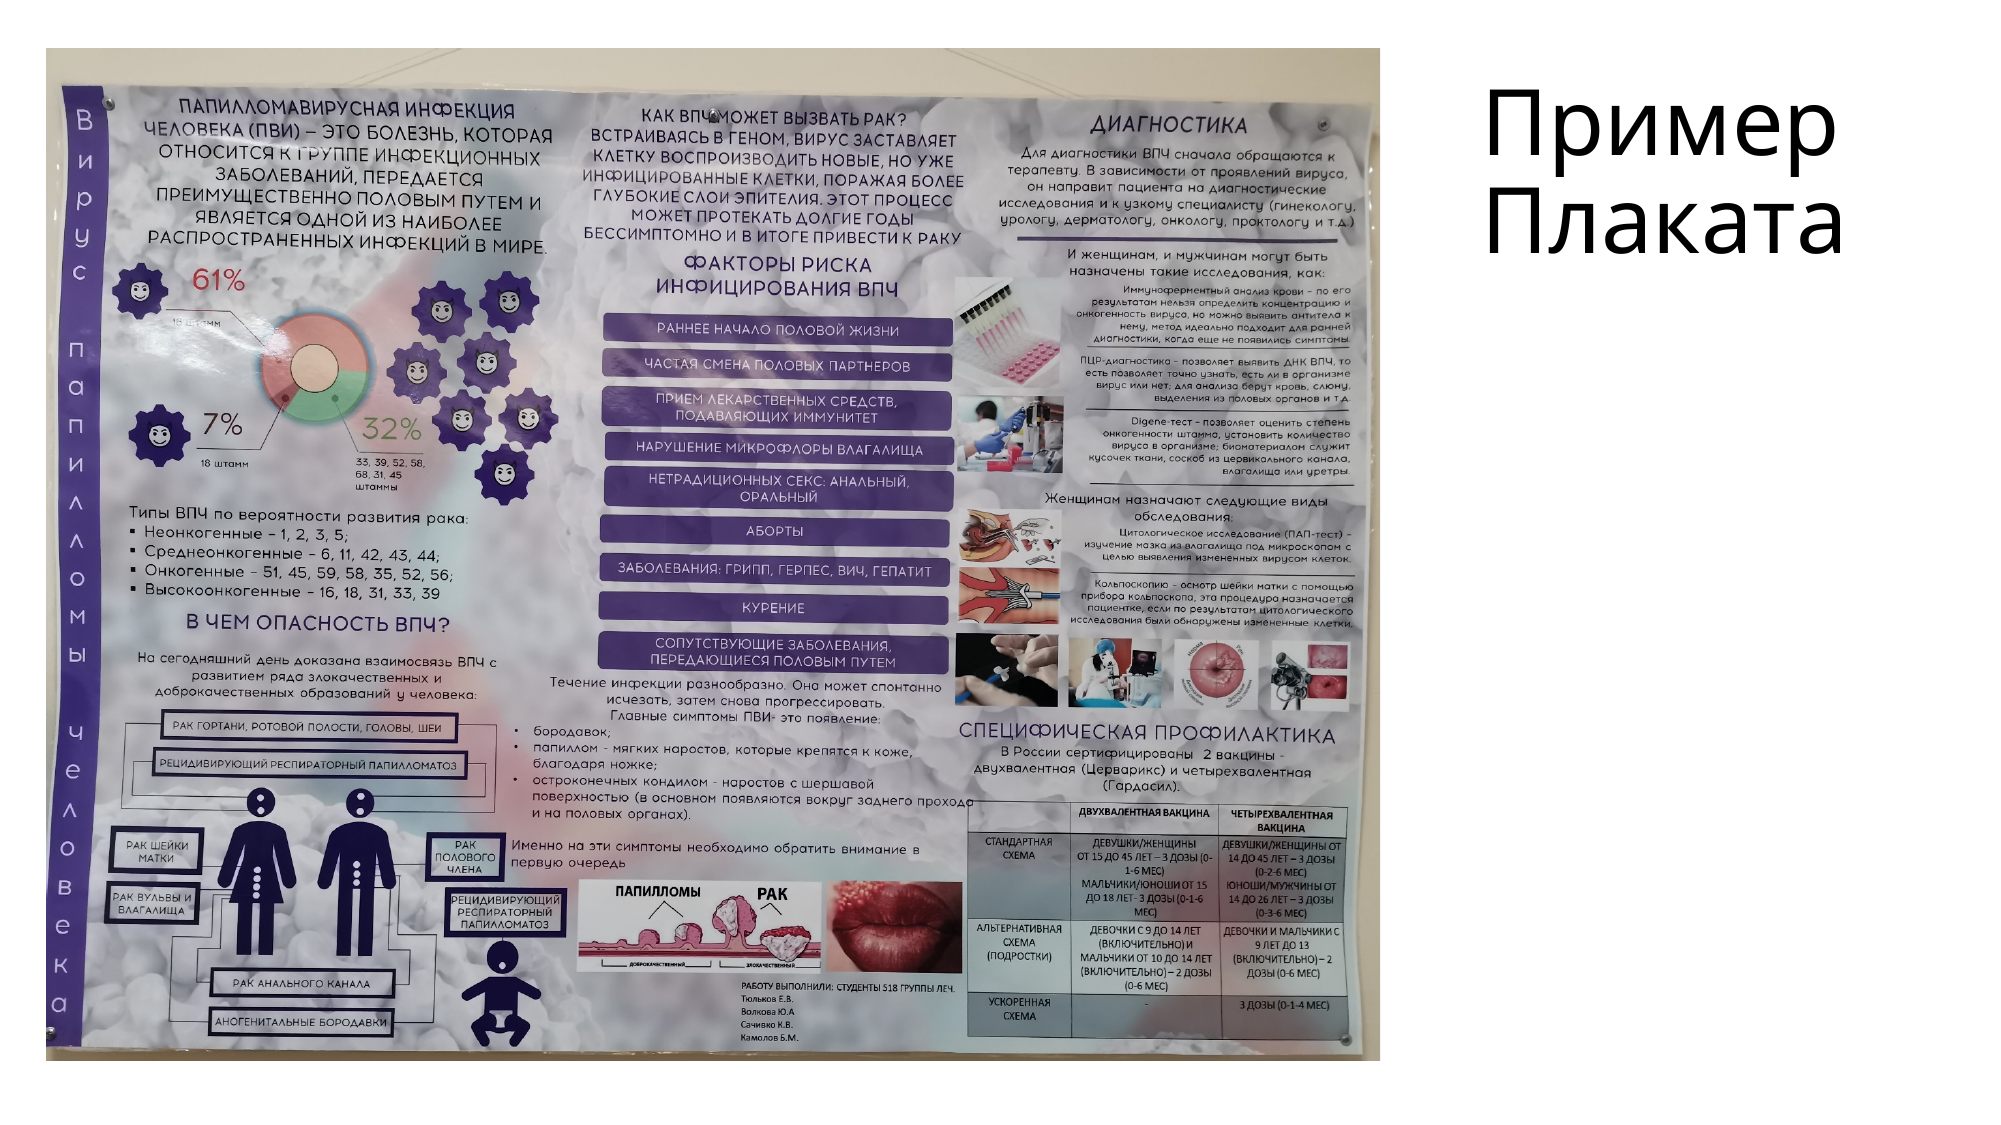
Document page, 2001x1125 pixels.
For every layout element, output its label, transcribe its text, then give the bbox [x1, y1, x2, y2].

picture [46, 25, 1381, 1061]
title Пример Плаката [1466, 66, 2000, 284]
